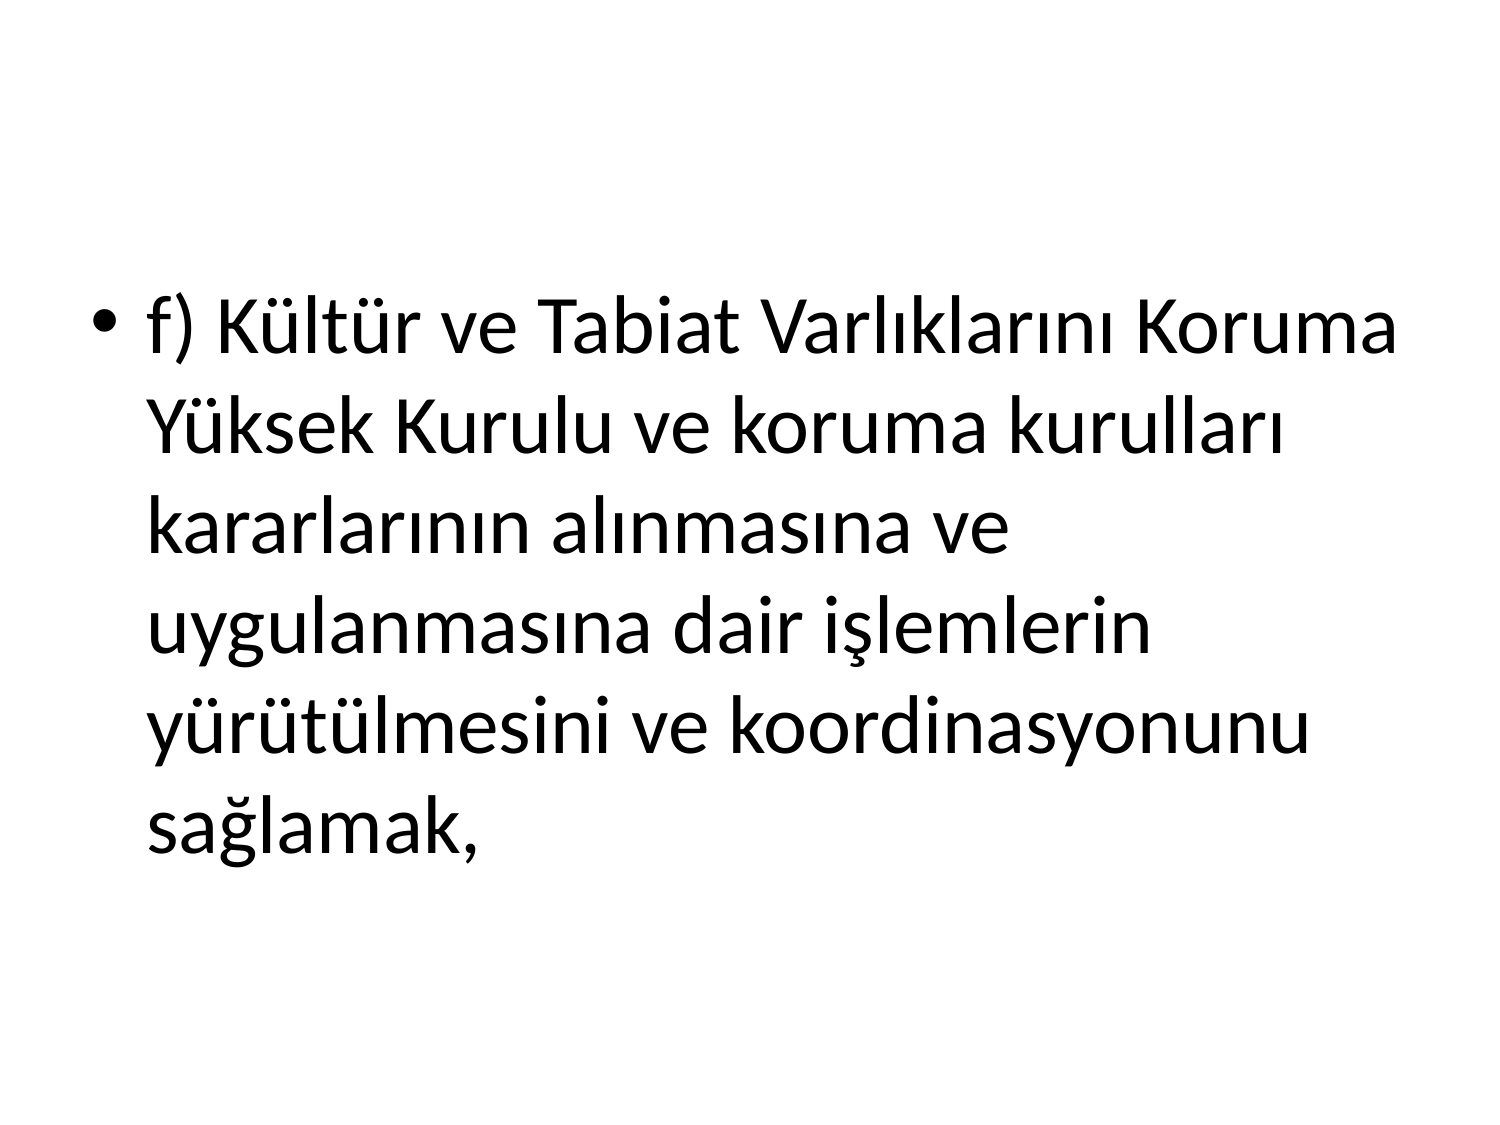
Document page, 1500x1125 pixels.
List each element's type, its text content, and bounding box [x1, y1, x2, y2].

list f) Kültür ve Tabiat Varlıklarını Koruma Yüksek Kurulu ve koruma kurulları kararlarının alınmasına ve uygulanmasına dair işlemlerin yürütülmesini ve koordinasyonunu sağlamak, [75, 262, 1425, 1005]
